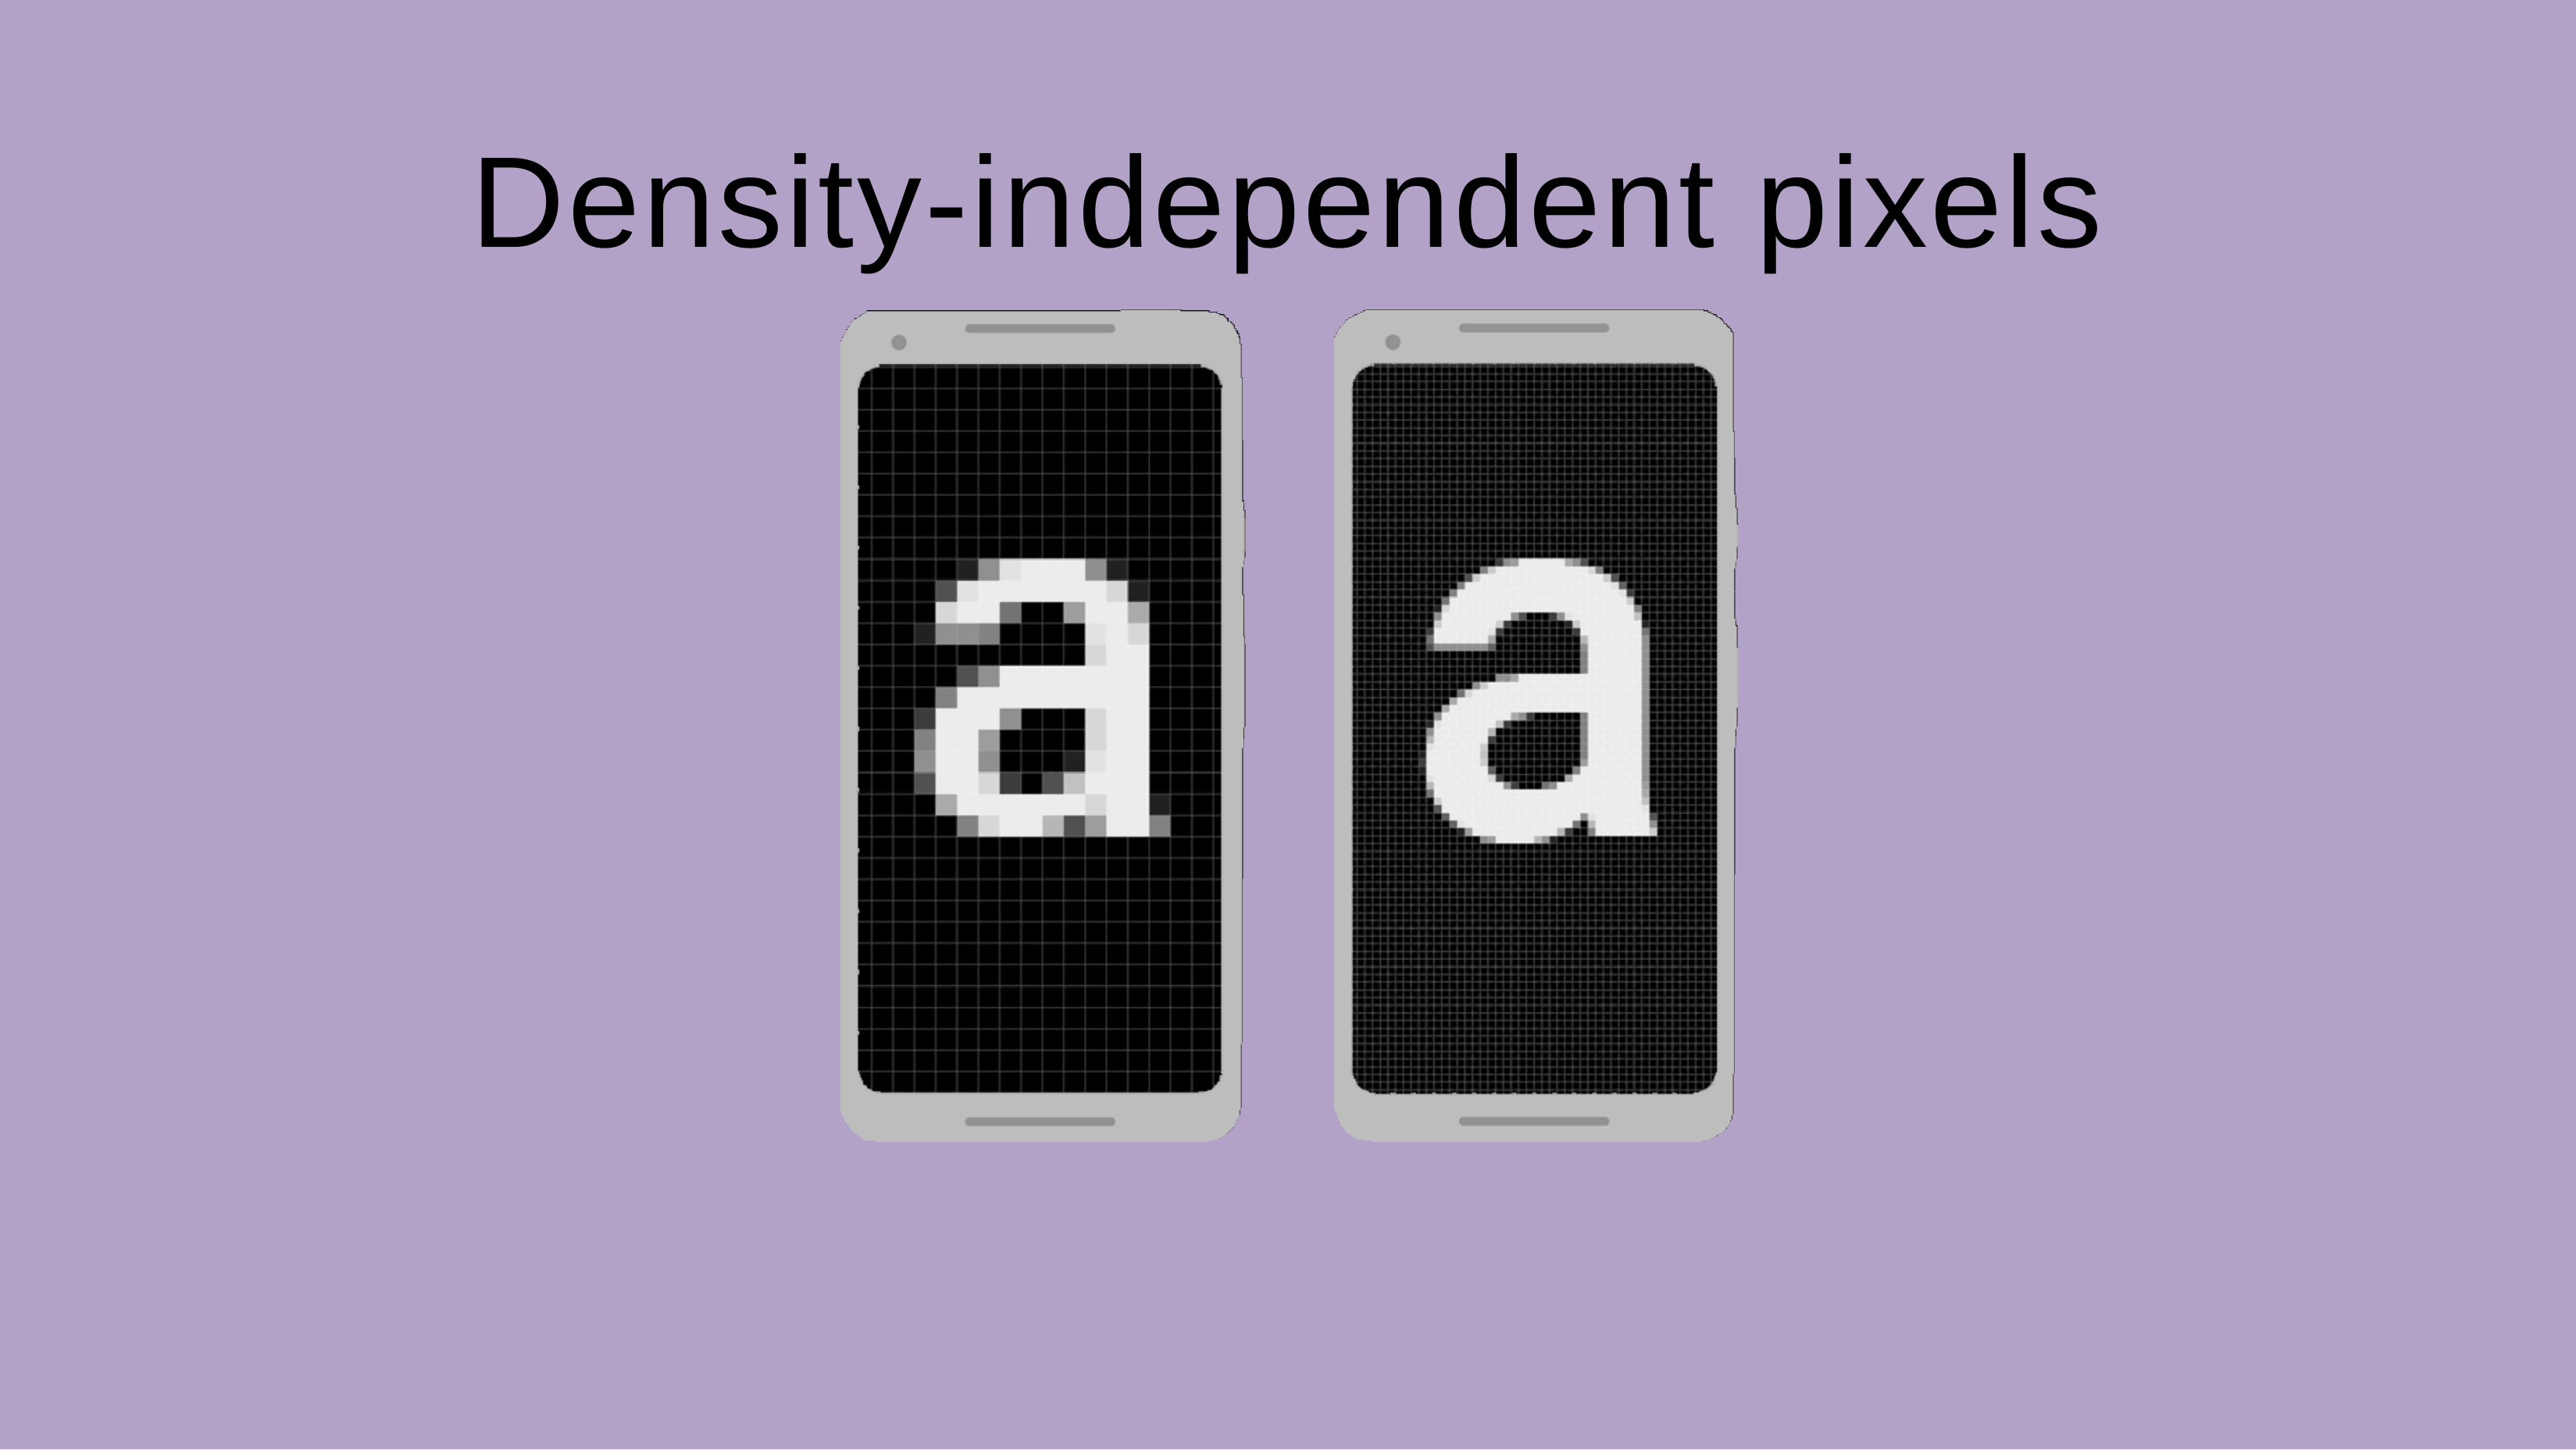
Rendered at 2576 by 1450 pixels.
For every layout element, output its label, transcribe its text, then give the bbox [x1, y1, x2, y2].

text_box [1332, 307, 1739, 1142]
text_box [838, 307, 1247, 1142]
title Density-independent pixels [469, 117, 2107, 360]
